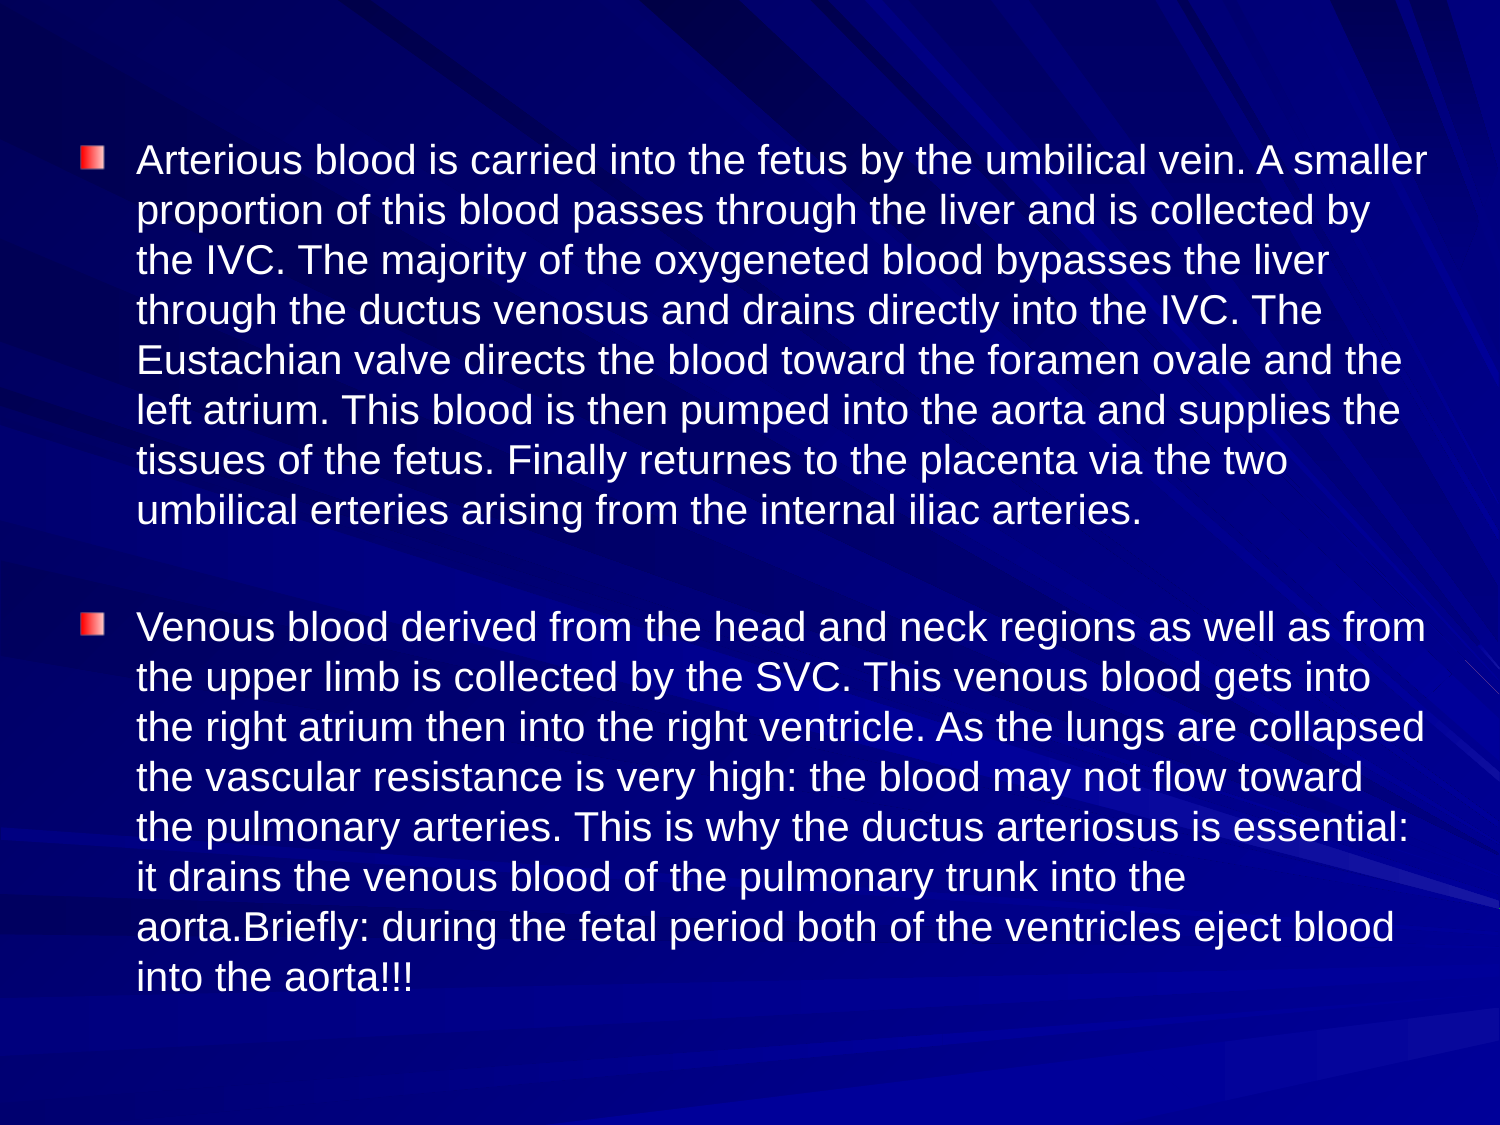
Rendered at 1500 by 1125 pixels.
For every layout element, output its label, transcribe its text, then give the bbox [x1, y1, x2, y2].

list Arterious blood is carried into the fetus by the umbilical vein. A smaller proportion of this blood passes through the liver and is collected by the IVC. The majority of the oxygeneted blood bypasses the liver through the ductus venosus and drains directly into the IVC. The Eustachian valve directs the blood toward the foramen ovale and the left atrium. This blood is then pumped into the aorta and supplies the tissues of the fetus. Finally returnes to the placenta via the two umbilical erteries arising from the internal iliac arteries. Venous blood derived from the head and neck regions as well as from the upper limb is collected by the SVC. This venous blood gets into the right atrium then into the right ventricle. As the lungs are collapsed the vascular resistance is very high: the blood may not flow toward the pulmonary arteries. This is why the ductus arteriosus is essential: it drains the venous blood of the pulmonary trunk into the aorta.Briefly: during the fetal period both of the ventricles eject blood into the aorta!!! [64, 125, 1447, 1036]
picture [79, 611, 107, 638]
picture [79, 144, 107, 172]
